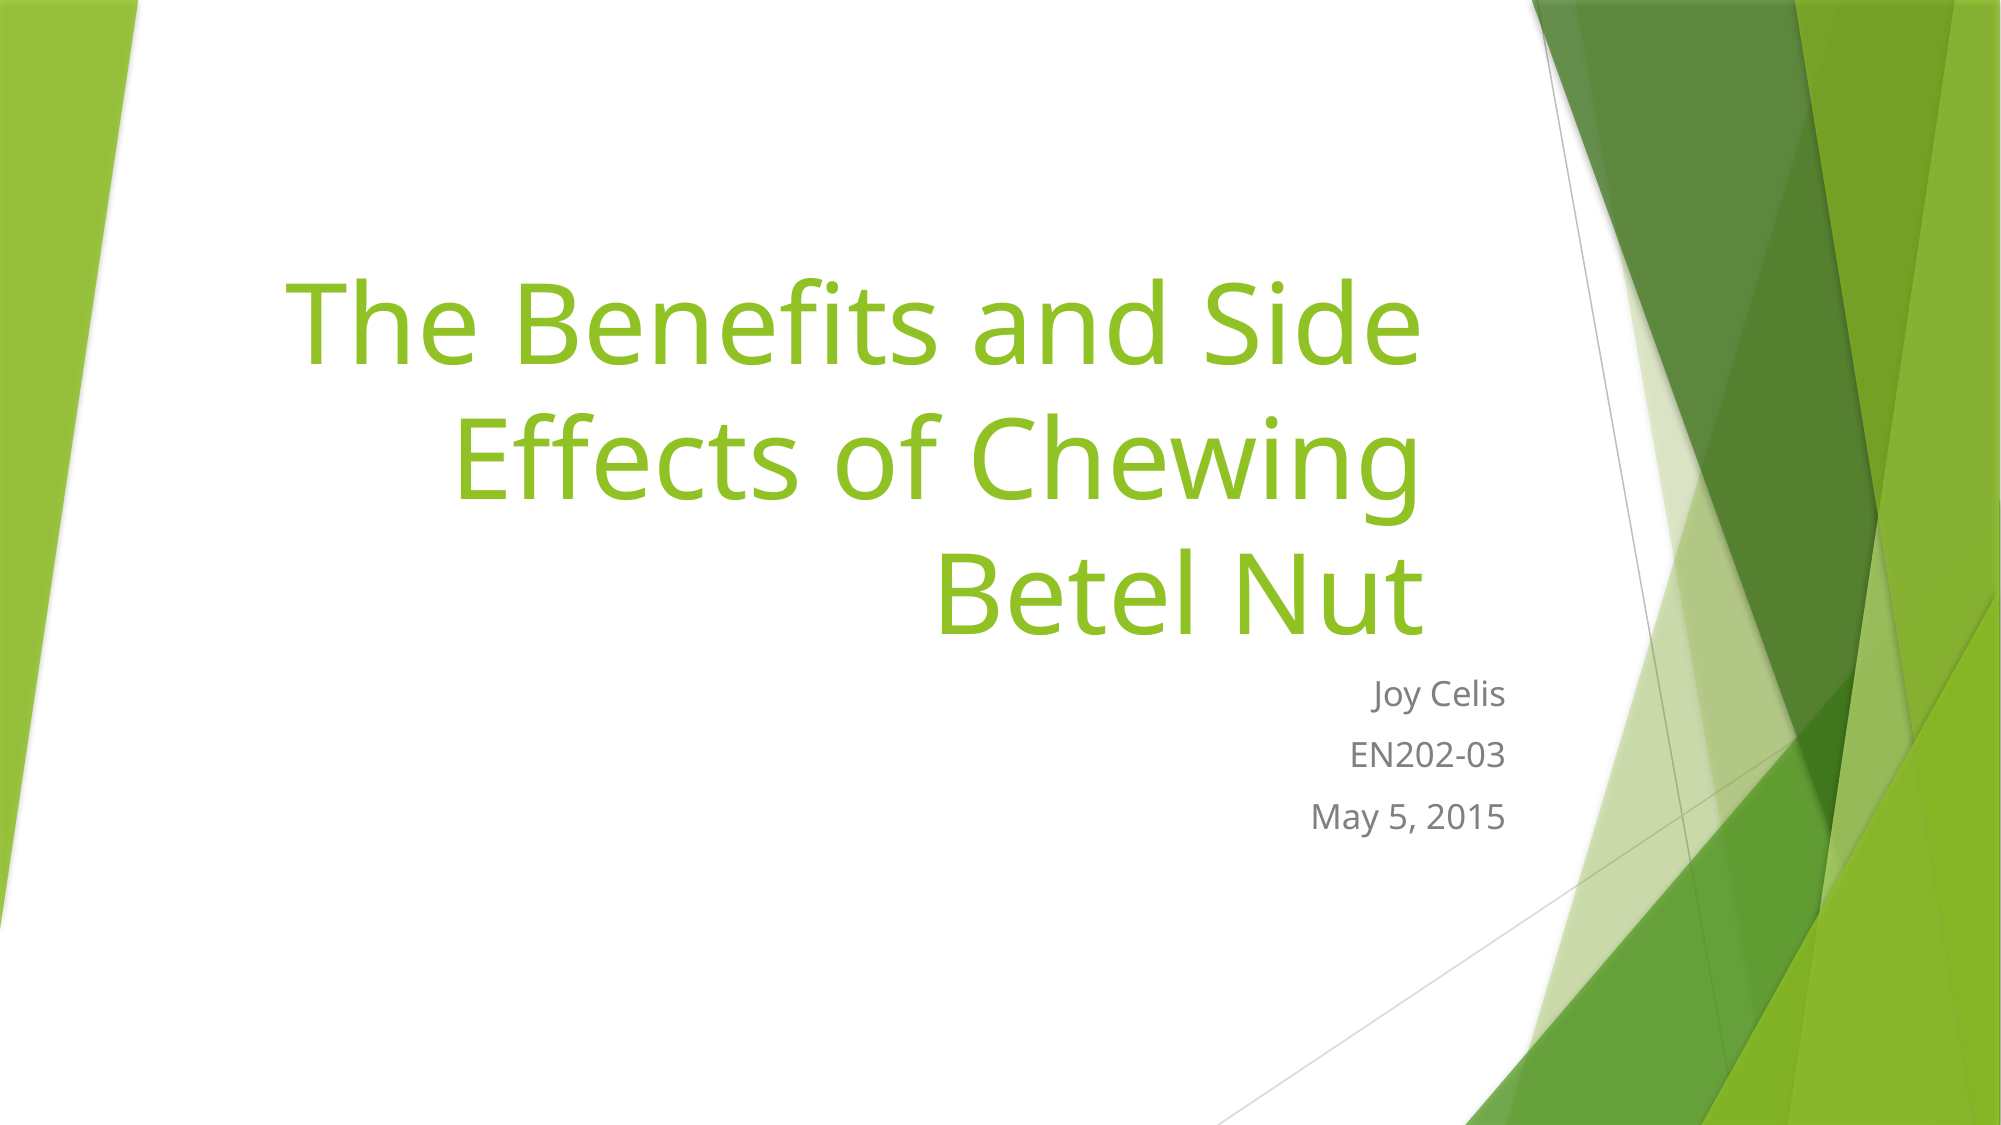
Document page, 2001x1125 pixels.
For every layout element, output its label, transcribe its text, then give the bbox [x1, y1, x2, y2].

title The Benefits and Side Effects of Chewing Betel Nut [247, 394, 1441, 664]
subtitle Joy Celis EN202-03 May 5, 2015 [247, 664, 1522, 845]
